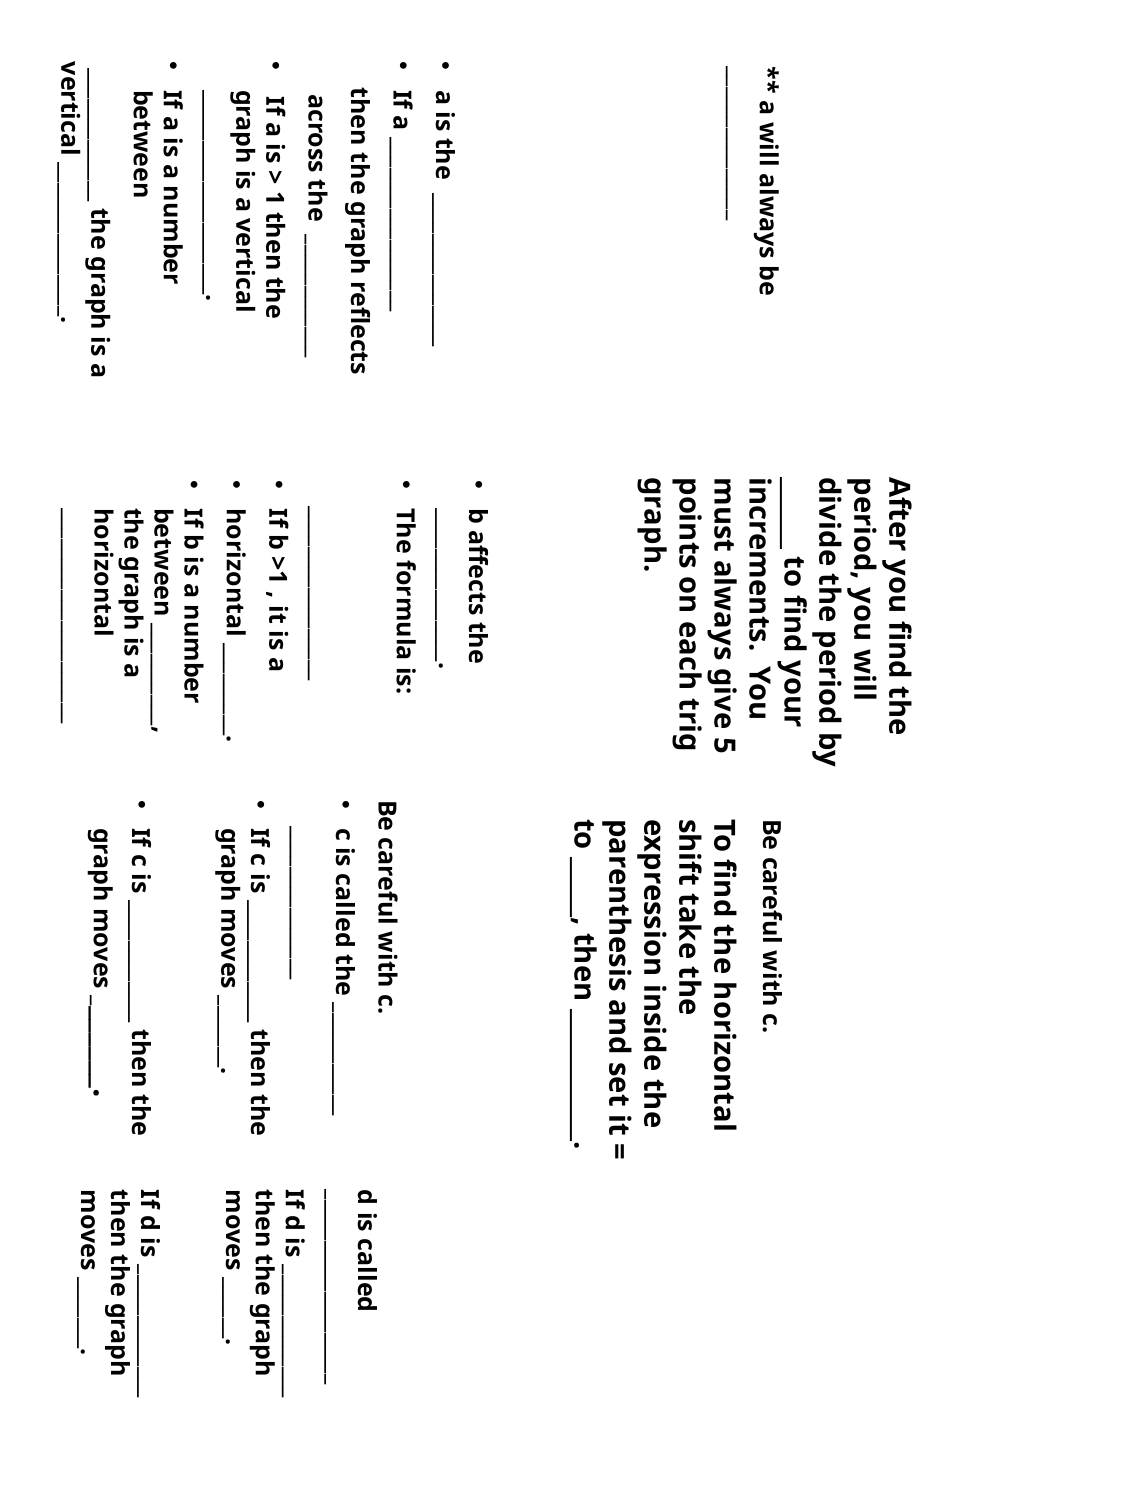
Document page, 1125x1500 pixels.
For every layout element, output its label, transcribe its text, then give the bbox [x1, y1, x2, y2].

text_box After you find the period, you will divide the period by ______ to find your increments. You must always give 5 points on each trig graph. [631, 462, 926, 798]
text_box Be careful with c. c is called the ___________ _______________ If c is ____________ then the graph moves _______. If c is ____________ then the graph moves _______. [79, 798, 411, 1161]
text_box d is called ___________________ If d is _____________ then the graph moves ______. If d is _____________ then the graph moves _______. [68, 1175, 391, 1450]
text_box a is the _______________ If a _________________ then the graph reflects across the ____________ If a is > 1 then the graph is a vertical ____________________. If a is a number between _____________ the graph is a vertical _______________. [49, 47, 469, 413]
text_box ** a will always be _______________ [717, 51, 793, 418]
text_box b affects the _______________. The formula is: _________________ If b >1 , it is a horizontal _________. If b is a number between __________, the graph is a horizontal _____________________ [52, 465, 502, 798]
text_box Be careful with c. To find the horizontal shift take the expression inside the parenthesis and set it = to _____, then ___________. [561, 804, 796, 1180]
